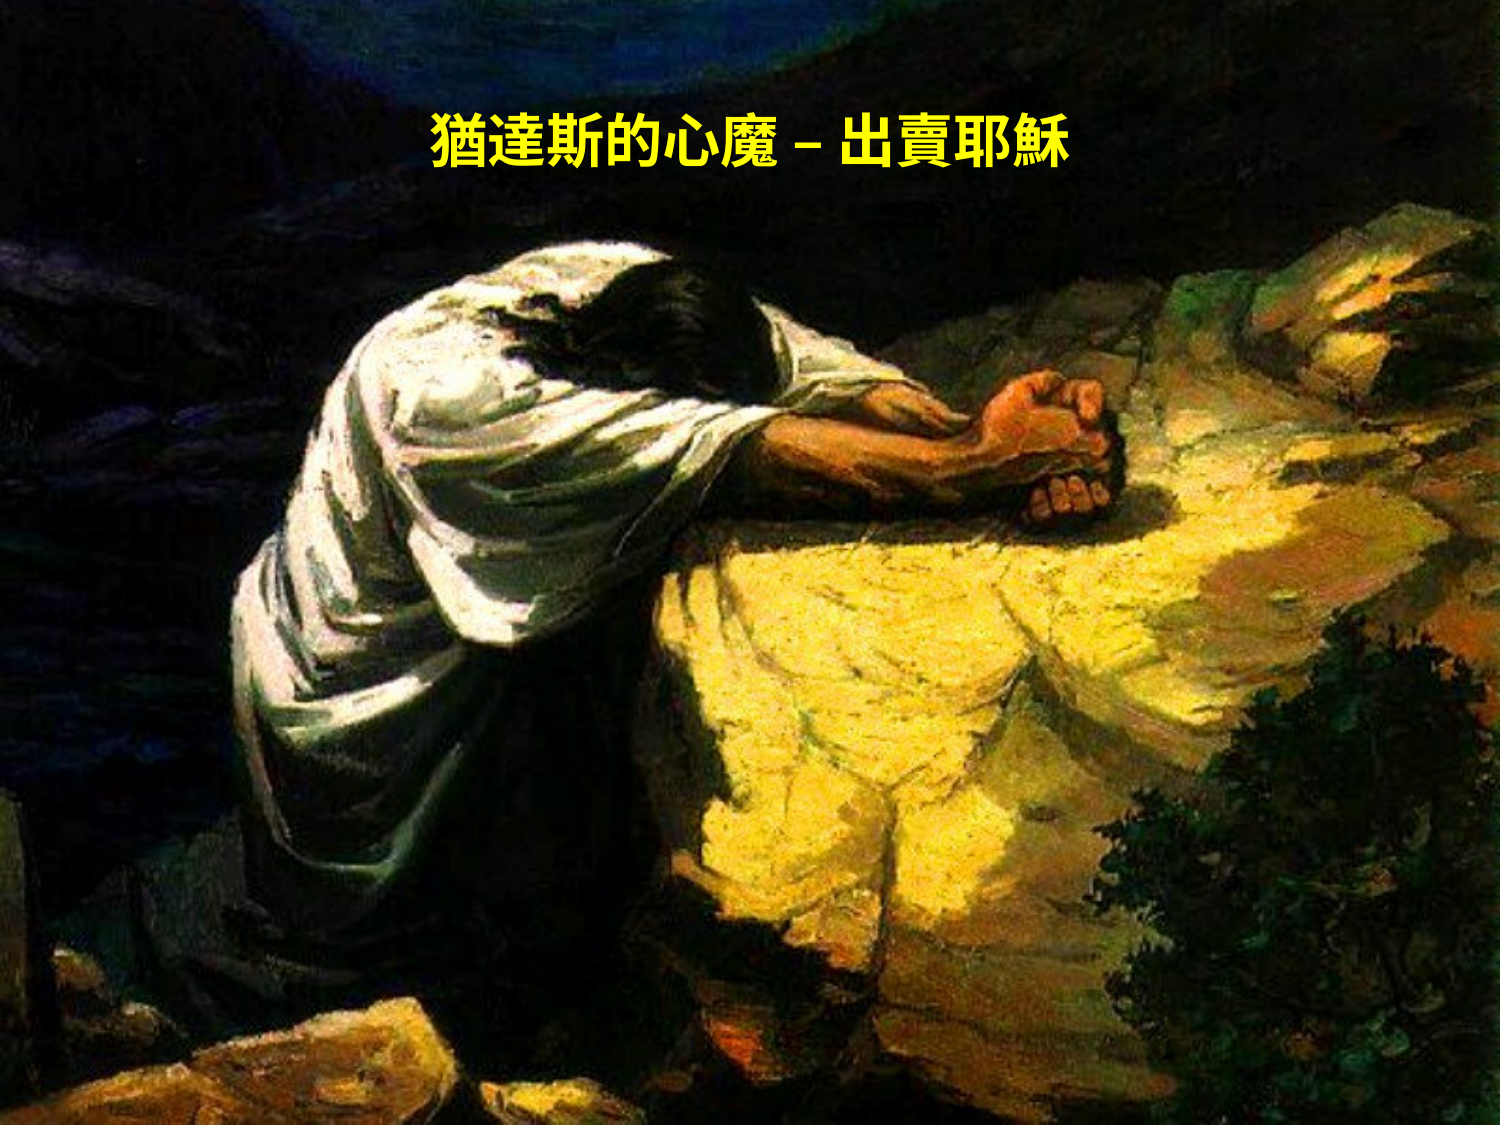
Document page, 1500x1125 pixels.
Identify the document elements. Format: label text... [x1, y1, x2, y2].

picture [0, 0, 1500, 1125]
title 猶達斯的心魔 – 出賣耶穌 [75, 45, 1425, 233]
